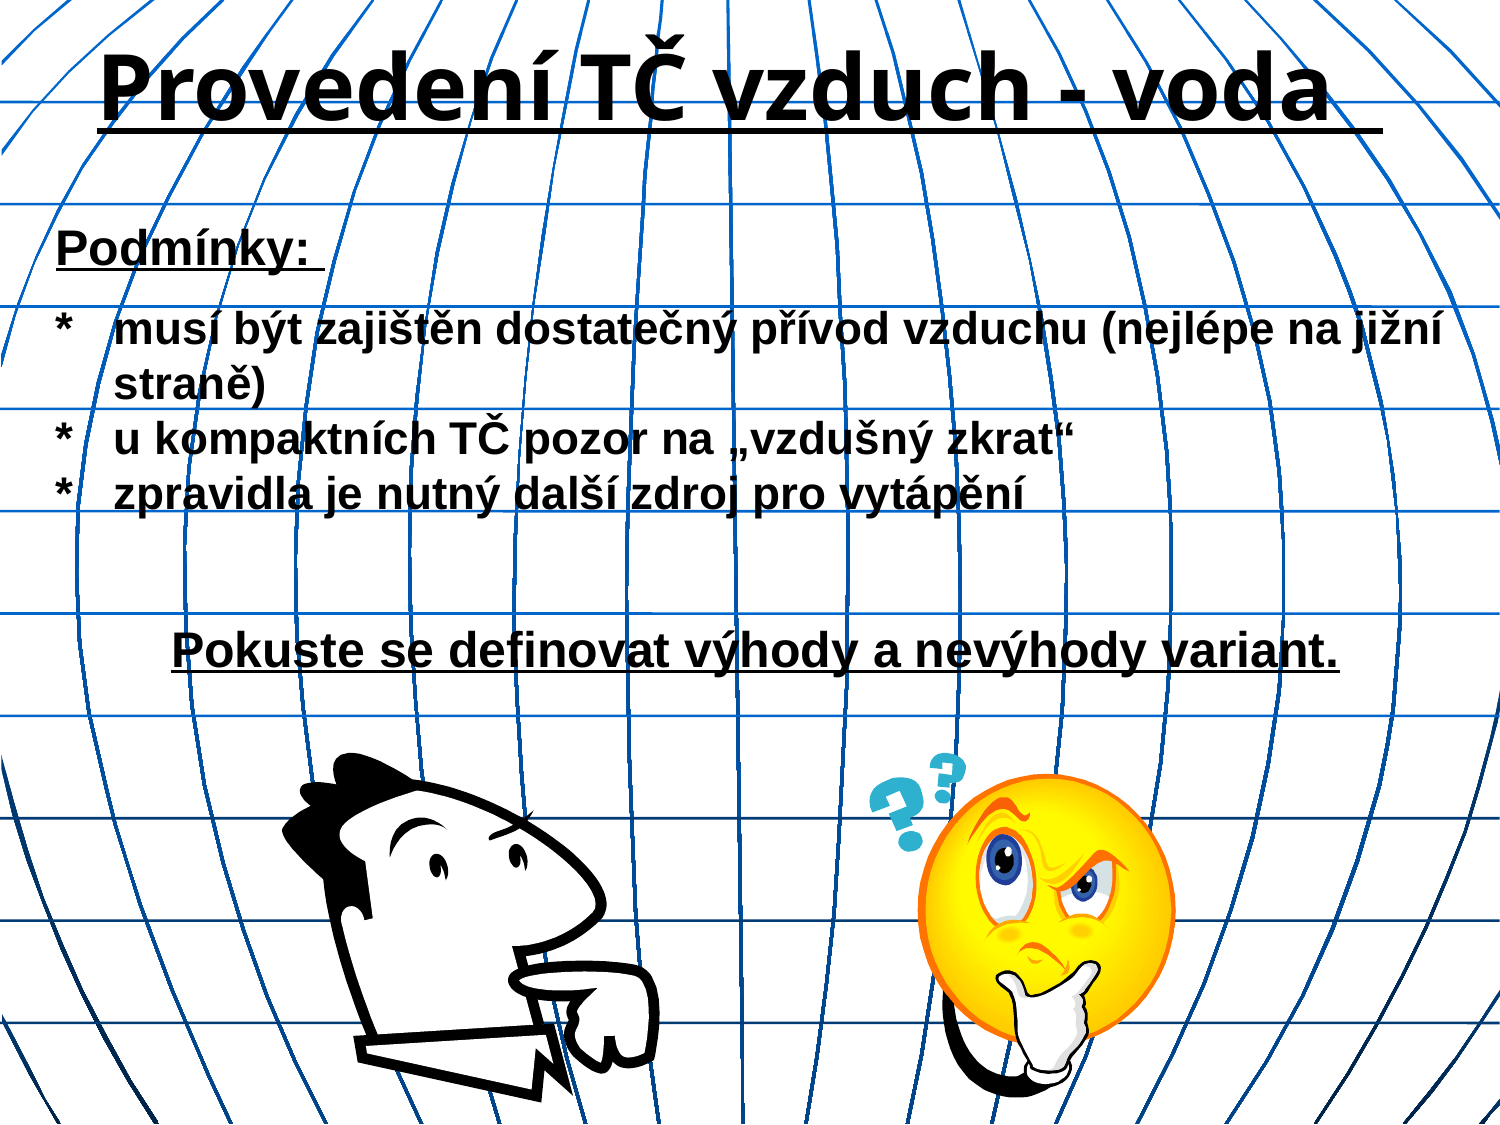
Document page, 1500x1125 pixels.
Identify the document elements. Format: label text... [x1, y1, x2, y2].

text_box Provedení TČ vzduch - voda [64, 18, 1415, 149]
text_box Pokuste se definovat výhody a nevýhody variant. [41, 609, 1471, 685]
picture [868, 751, 1177, 1099]
picture [277, 751, 668, 1103]
text_box Podmínky: * musí být zajištěn dostatečný přívod vzduchu (nejlépe na jižní straně) * u kompaktních TČ pozor na „vzdušný zkrat“ * zpravidla je nutný další zdroj pro vytápění [41, 207, 1471, 527]
